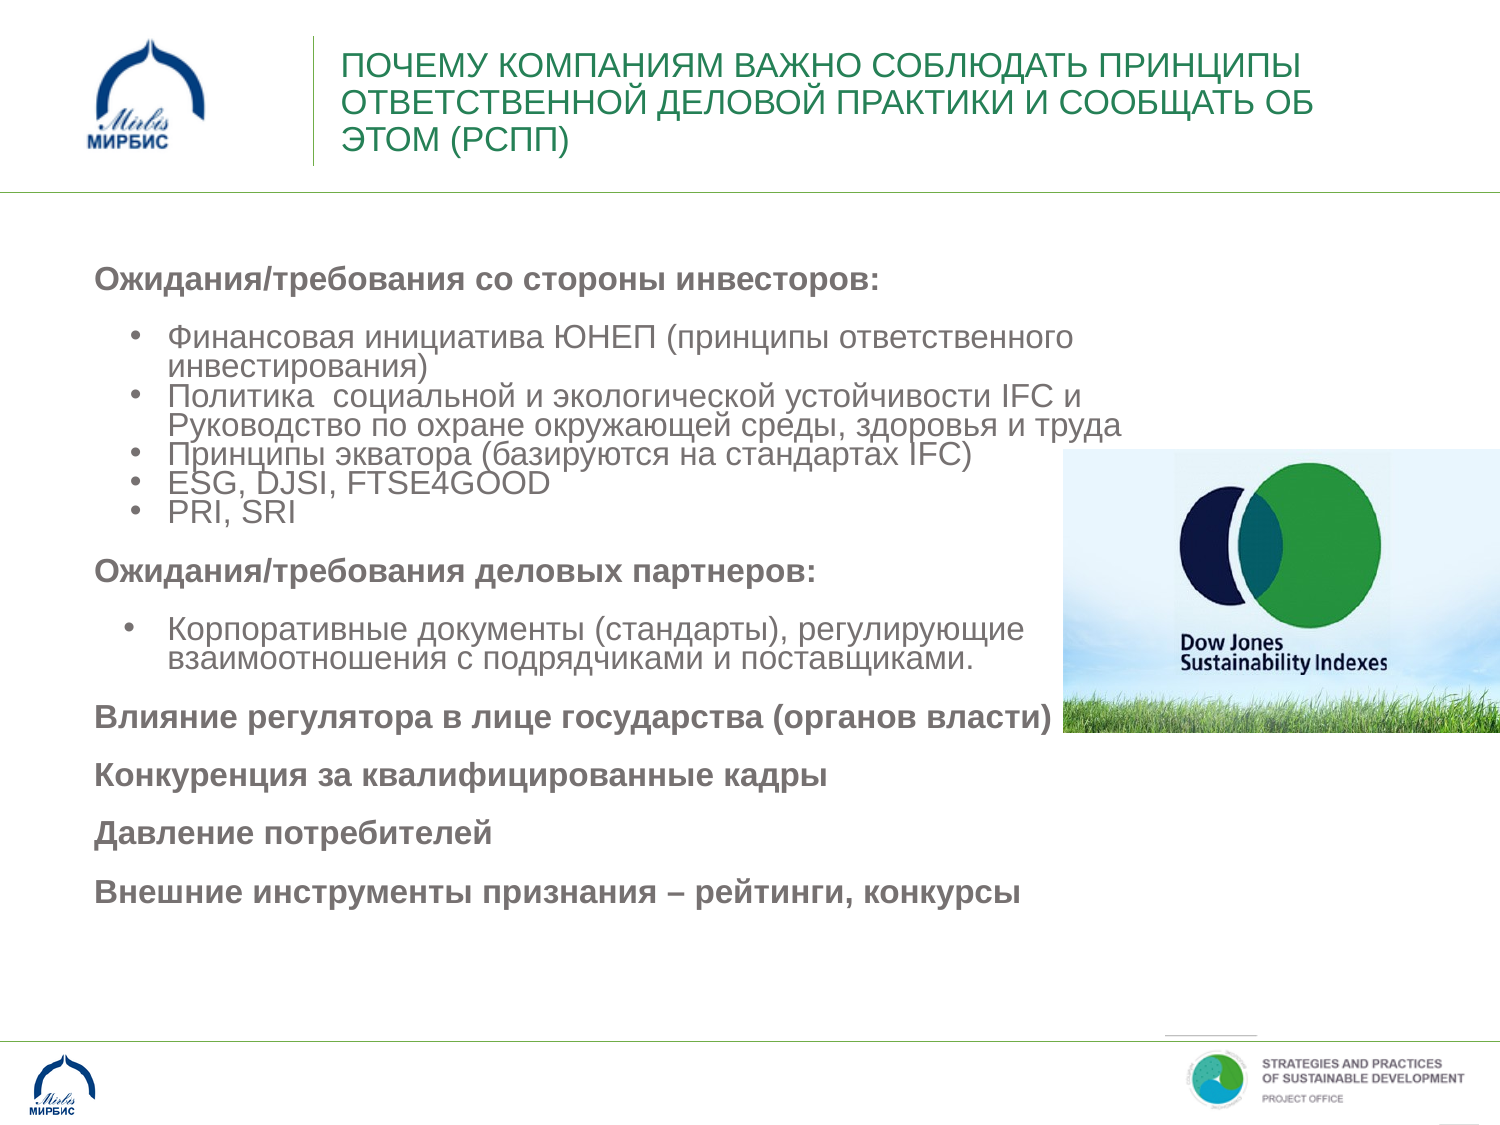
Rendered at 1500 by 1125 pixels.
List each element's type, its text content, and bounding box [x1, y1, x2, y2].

list Ожидания/требования со стороны инвесторов: Финансовая инициатива ЮНЕП (принципы ответственного инвестирования) Политика социальной и экологической устойчивости IFC и Руководство по охране окружающей среды, здоровья и труда Принципы экватора (базируются на стандартах IFC) ESG, DJSI, FTSE4GOOD PRI, SRI Ожидания/требования деловых партнеров: Корпоративные документы (стандарты), регулирующие взаимоотношения с подрядчиками и поставщиками. Влияние регулятора в лице государства (органов власти) Конкуренция за квалифицированные кадры Давление потребителей Внешние инструменты признания – рейтинги, конкурсы [79, 260, 1217, 975]
title ПОЧЕМУ КОМПАНИЯМ ВАЖНО СОБЛЮДАТЬ ПРИНЦИПЫ ОТВЕТСТВЕННОЙ ДЕЛОВОЙ ПРАКТИКИ И СООБЩАТЬ ОБ ЭТОМ (РСПП) [325, 39, 1432, 167]
picture [79, 26, 214, 162]
picture [1165, 1042, 1479, 1125]
picture [1063, 449, 1500, 733]
picture [23, 1046, 100, 1122]
picture [1165, 1035, 1479, 1041]
